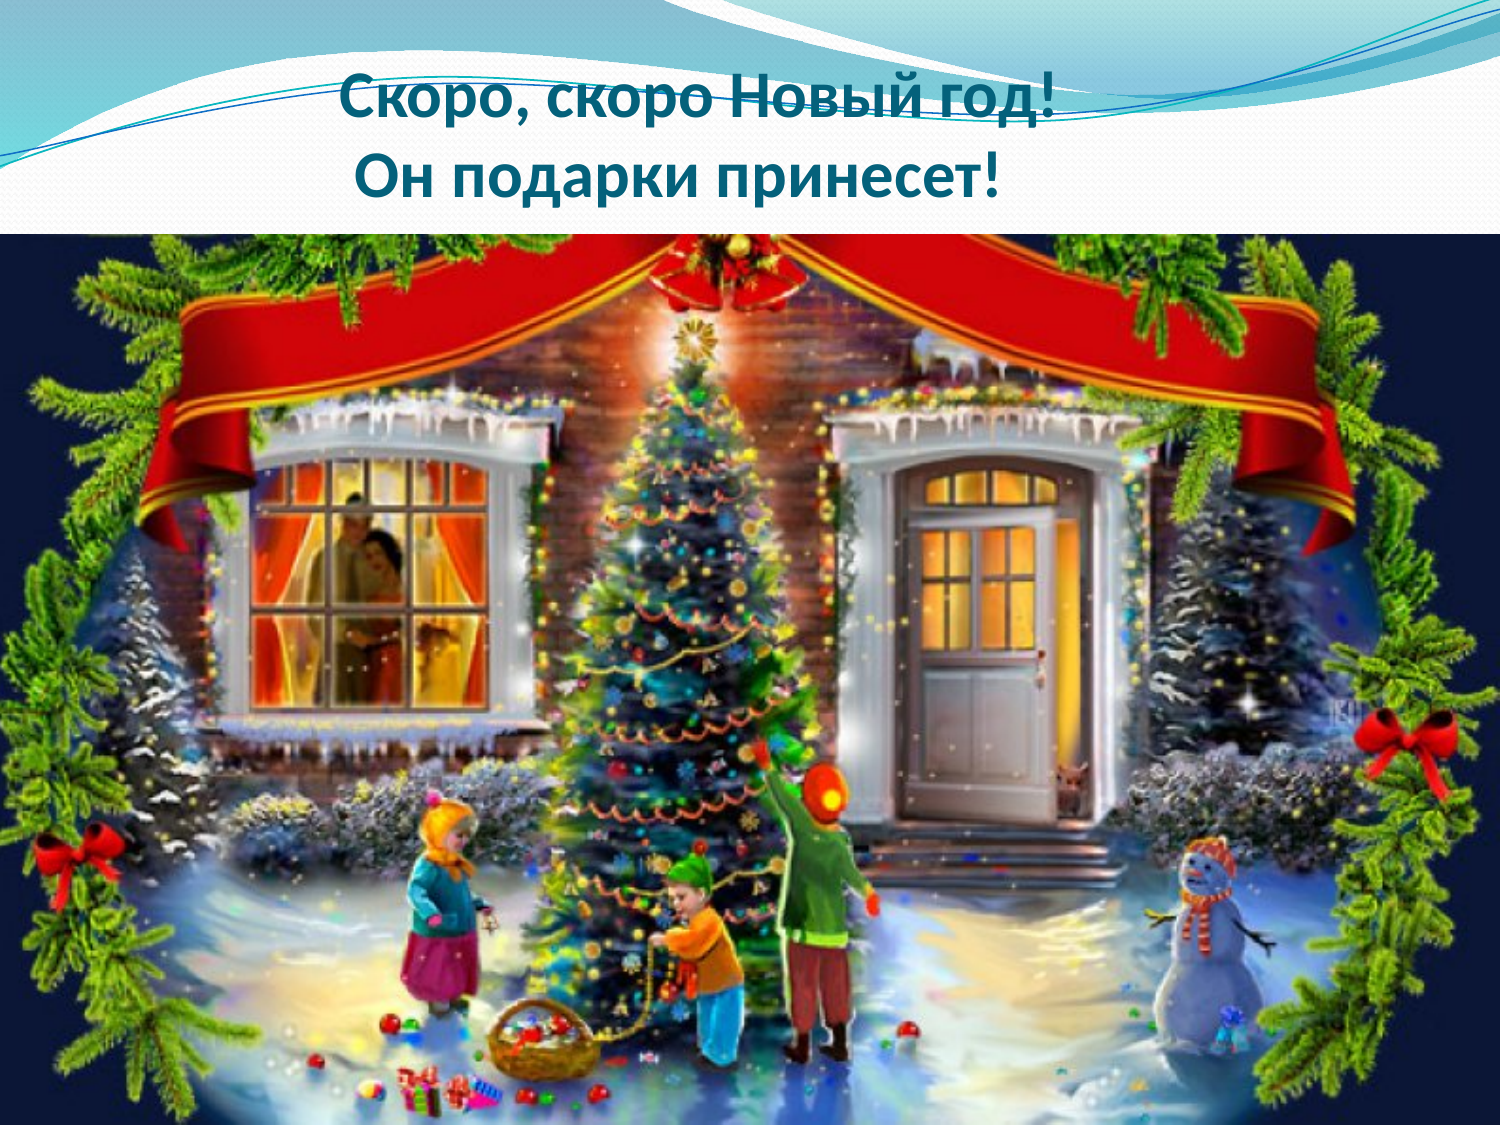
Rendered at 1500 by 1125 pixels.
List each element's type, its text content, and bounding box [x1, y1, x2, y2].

title Скоро, скоро Новый год! Он подарки принесет! [339, 0, 1067, 211]
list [0, 234, 1500, 1125]
